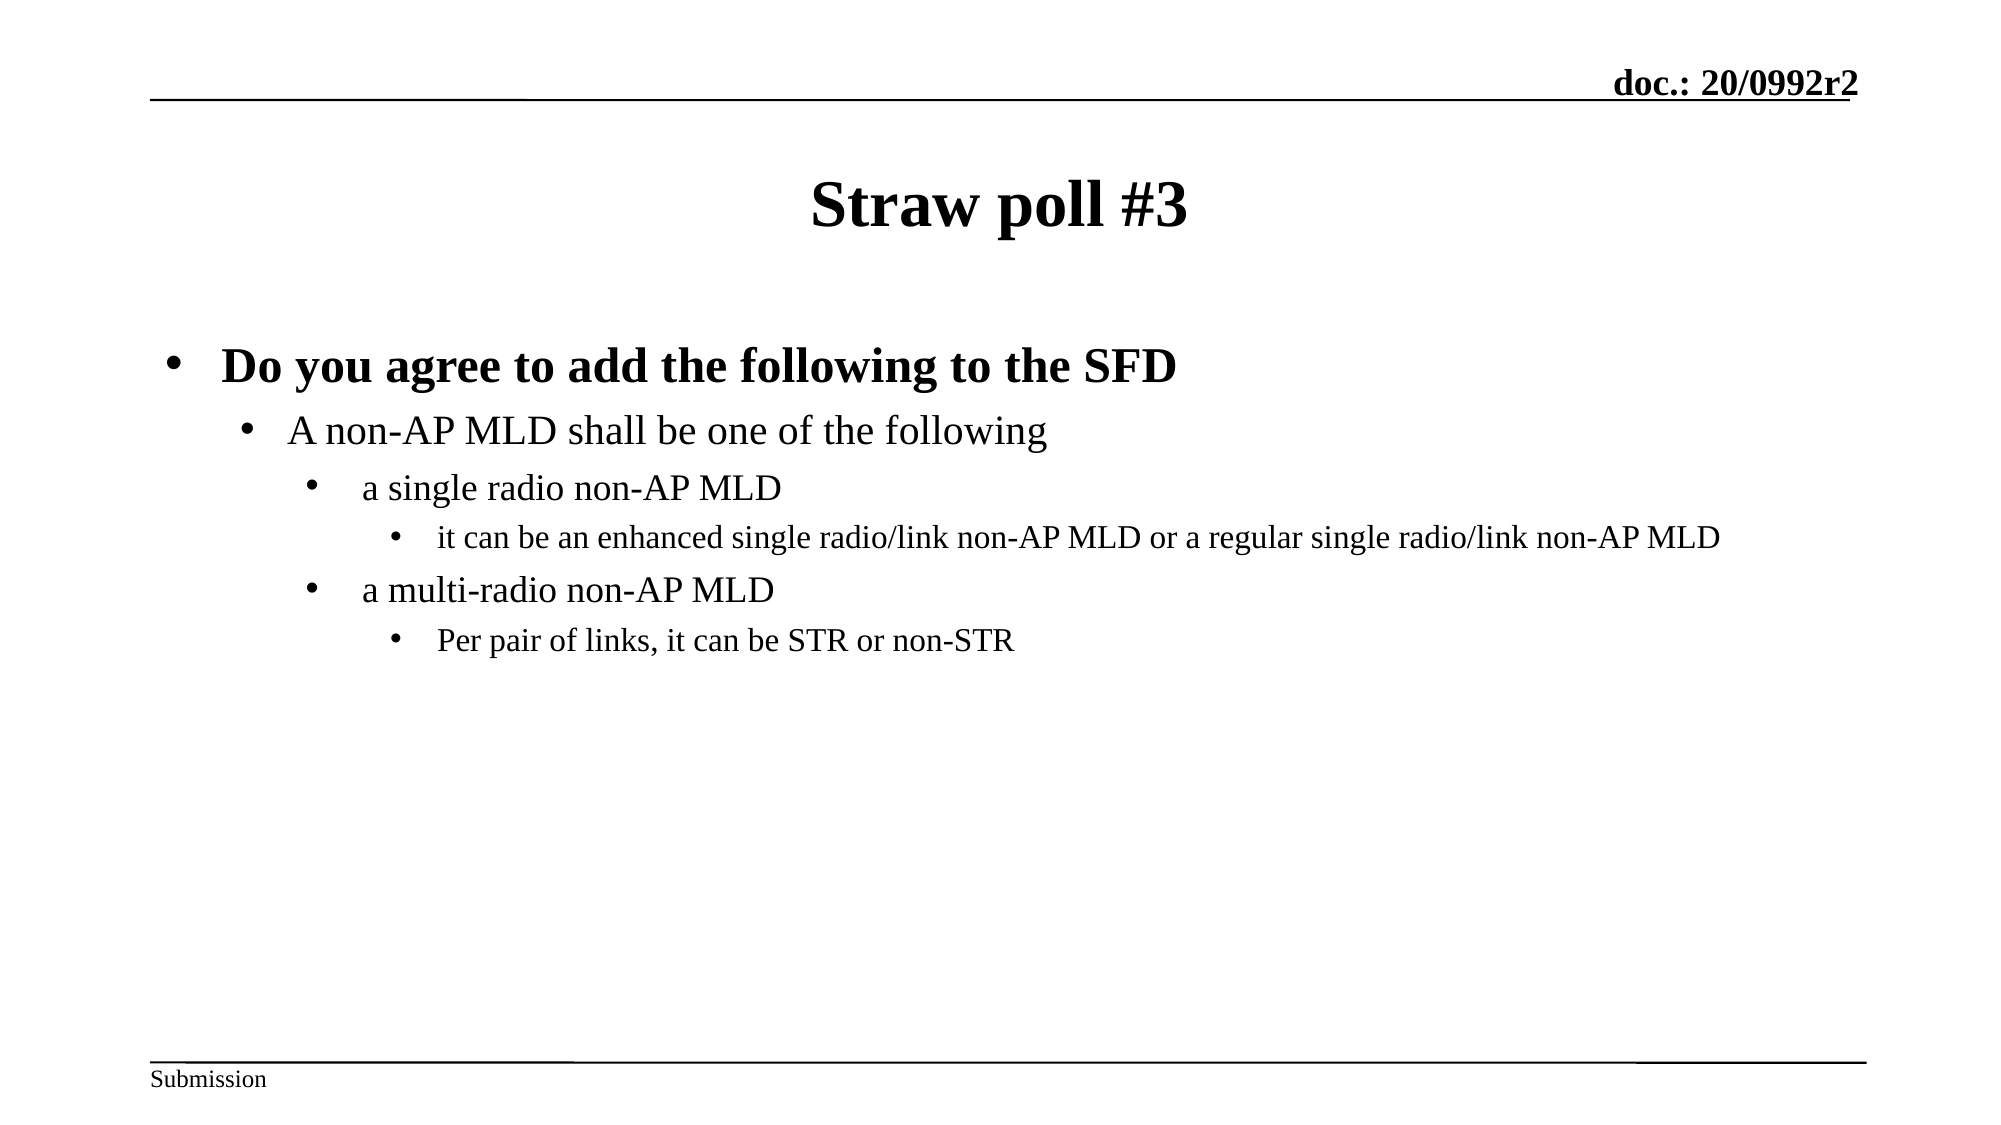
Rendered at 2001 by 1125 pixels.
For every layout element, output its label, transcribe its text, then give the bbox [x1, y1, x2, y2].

list Do you agree to add the following to the SFD A non-AP MLD shall be one of the following a single radio non-AP MLD it can be an enhanced single radio/link non-AP MLD or a regular single radio/link non-AP MLD a multi-radio non-AP MLD Per pair of links, it can be STR or non-STR [149, 324, 1850, 1000]
title Straw poll #3 [149, 112, 1850, 288]
